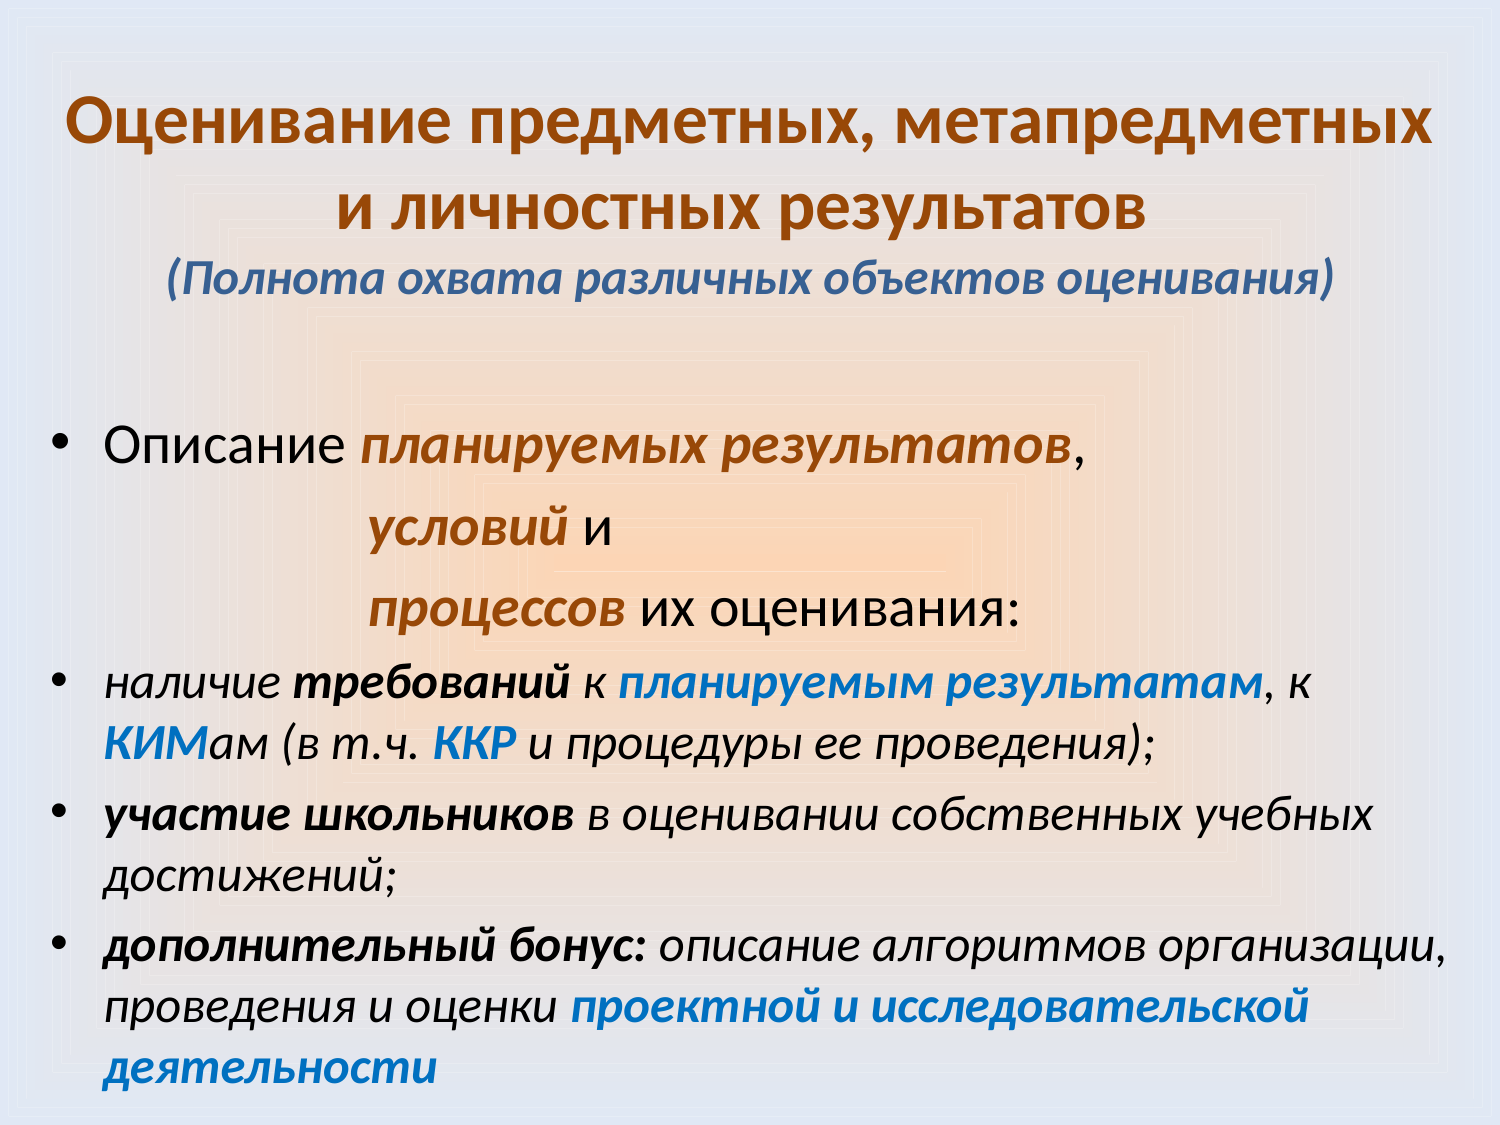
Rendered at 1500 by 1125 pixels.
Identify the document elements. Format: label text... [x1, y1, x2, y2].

title Оценивание предметных, метапредметных и личностных результатов (Полнота охвата различных объектов оценивания) [35, 23, 1465, 354]
list Описание планируемых результатов, условий и процессов их оценивания: наличие требований к планируемым результатам, к КИМам (в т.ч. ККР и процедуры ее проведения); участие школьников в оценивании собственных учебных достижений; дополнительный бонус: описание алгоритмов организации, проведения и оценки проектной и исследовательской деятельности [35, 398, 1465, 1102]
